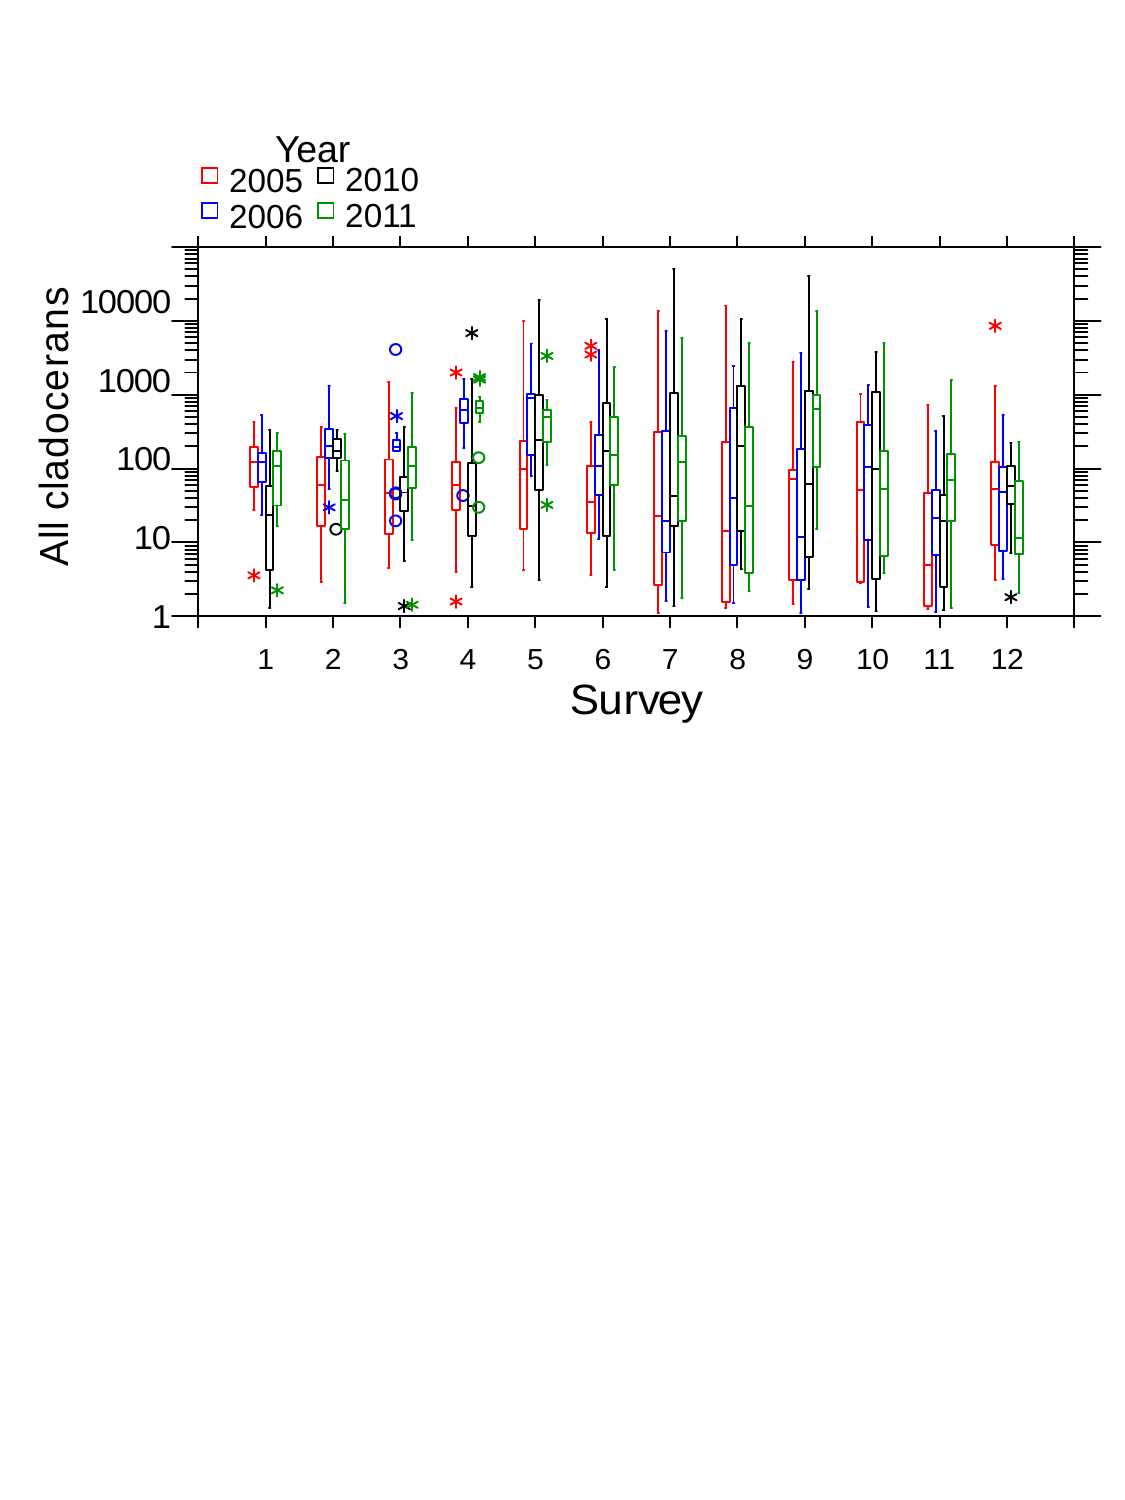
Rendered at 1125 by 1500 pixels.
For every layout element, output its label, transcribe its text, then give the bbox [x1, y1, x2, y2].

text_box 2011 [345, 199, 417, 234]
text_box [201, 168, 218, 183]
text_box [317, 171, 334, 183]
text_box Year [274, 124, 351, 171]
text_box [201, 203, 218, 218]
text_box 2006 [229, 199, 304, 234]
text_box 2010 [345, 158, 420, 199]
picture [30, 235, 1102, 723]
text_box [317, 203, 334, 218]
text_box 2005 [229, 158, 304, 199]
